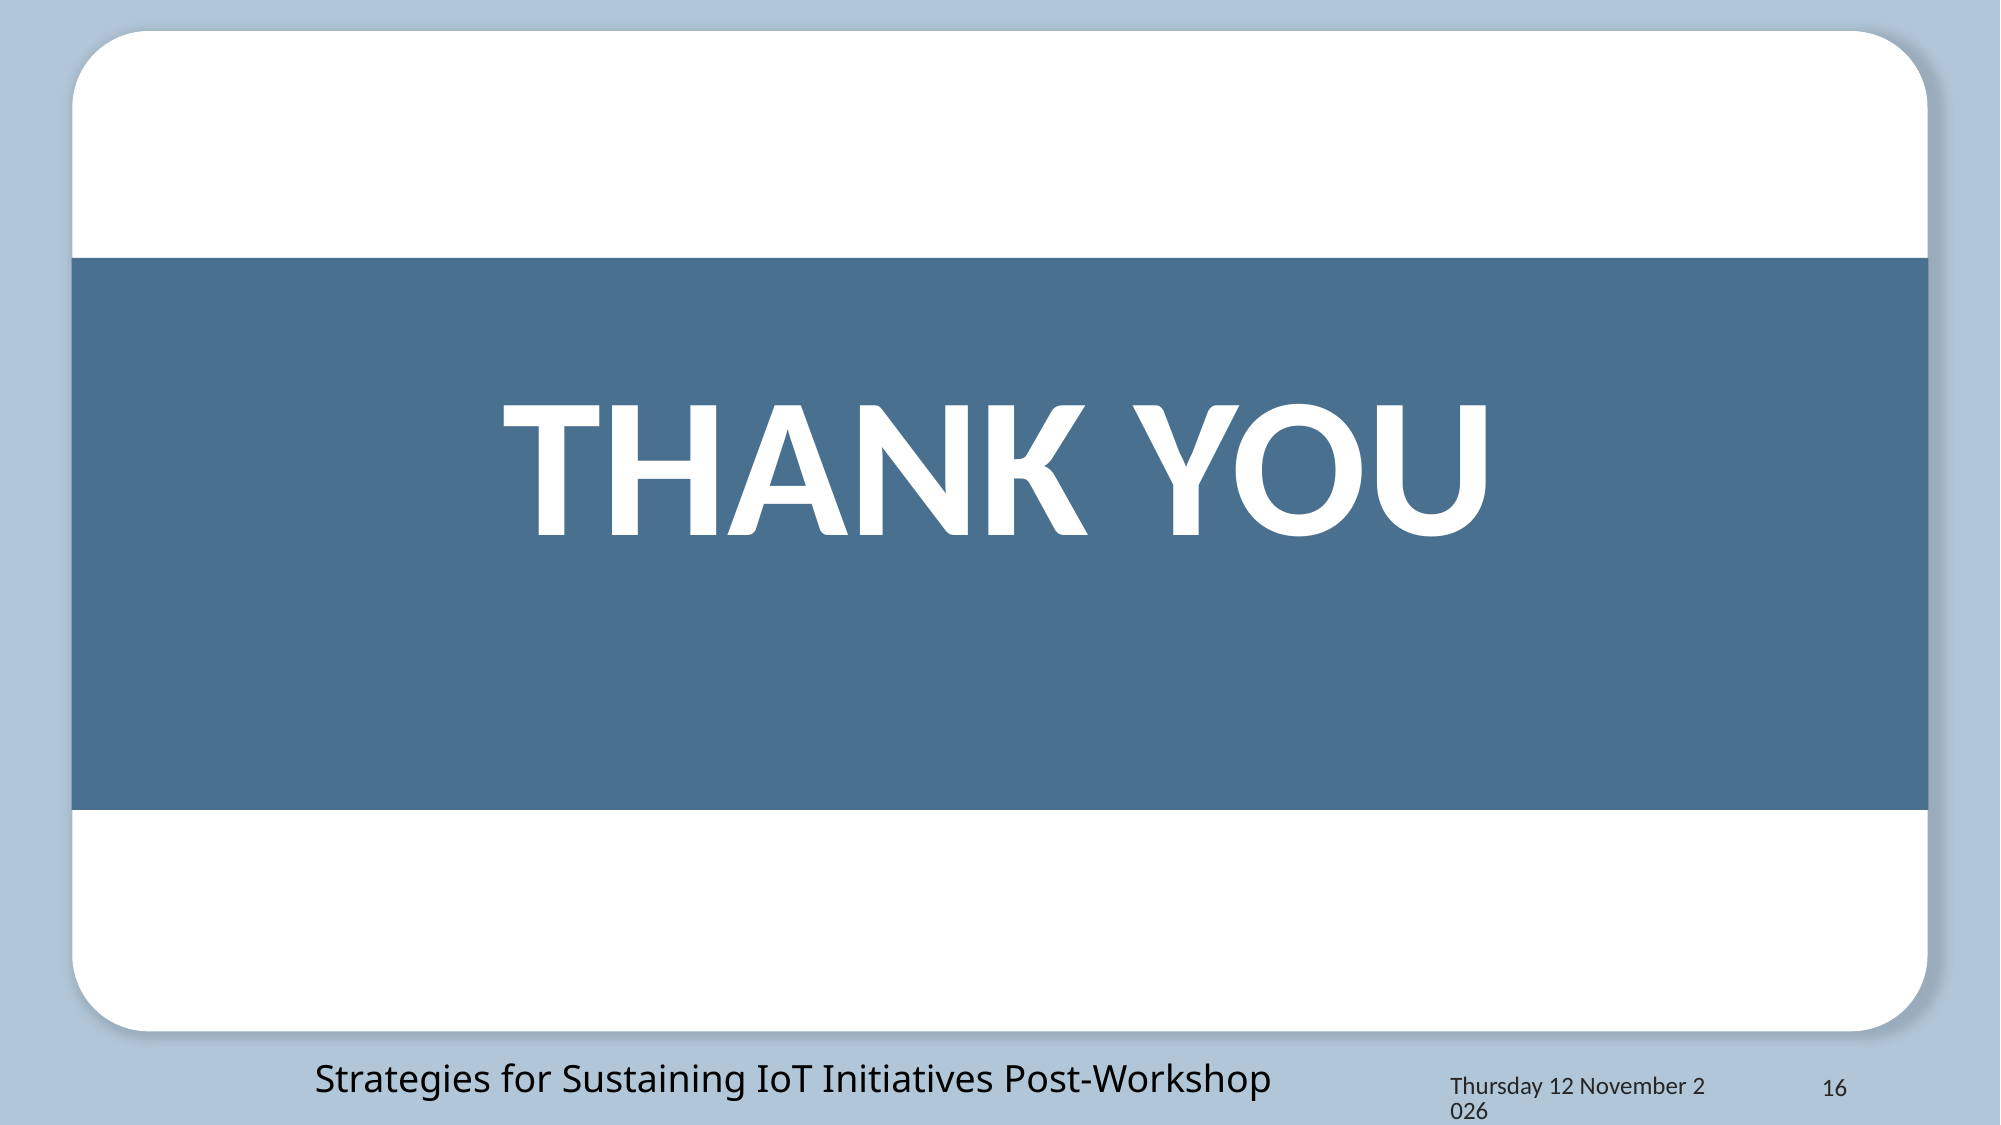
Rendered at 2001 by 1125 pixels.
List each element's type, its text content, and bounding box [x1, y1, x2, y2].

slide_number 16 [1741, 1056, 1863, 1117]
title THANK YOU [249, 257, 1750, 587]
footer Strategies for Sustaining IoT Initiatives Post-Workshop [164, 1054, 1424, 1100]
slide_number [1435, 1053, 1730, 1116]
